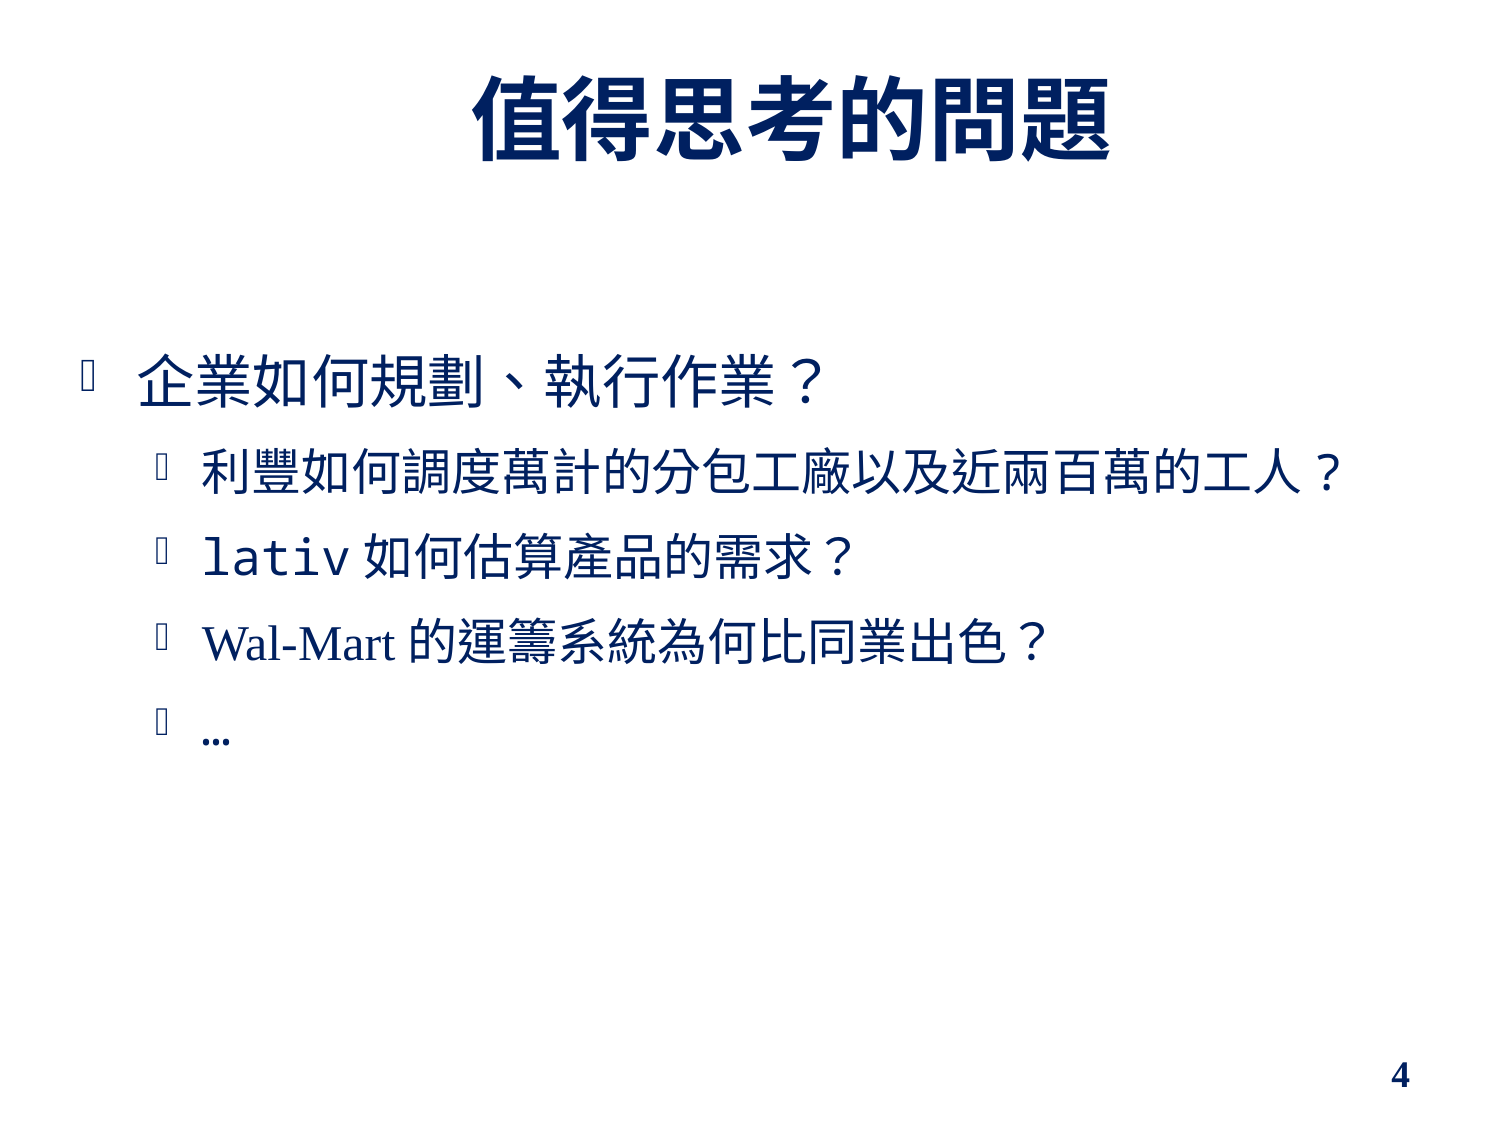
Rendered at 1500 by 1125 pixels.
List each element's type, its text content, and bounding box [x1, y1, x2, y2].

title 值得思考的問題 [312, 45, 1270, 190]
list 企業如何規劃、執行作業？ 利豐如何調度萬計的分包工廠以及近兩百萬的工人? lativ如何估算產品的需求？ Wal-Mart的運籌系統為何比同業出色？ … [64, 338, 1415, 991]
slide_number 4 [1074, 1042, 1425, 1103]
